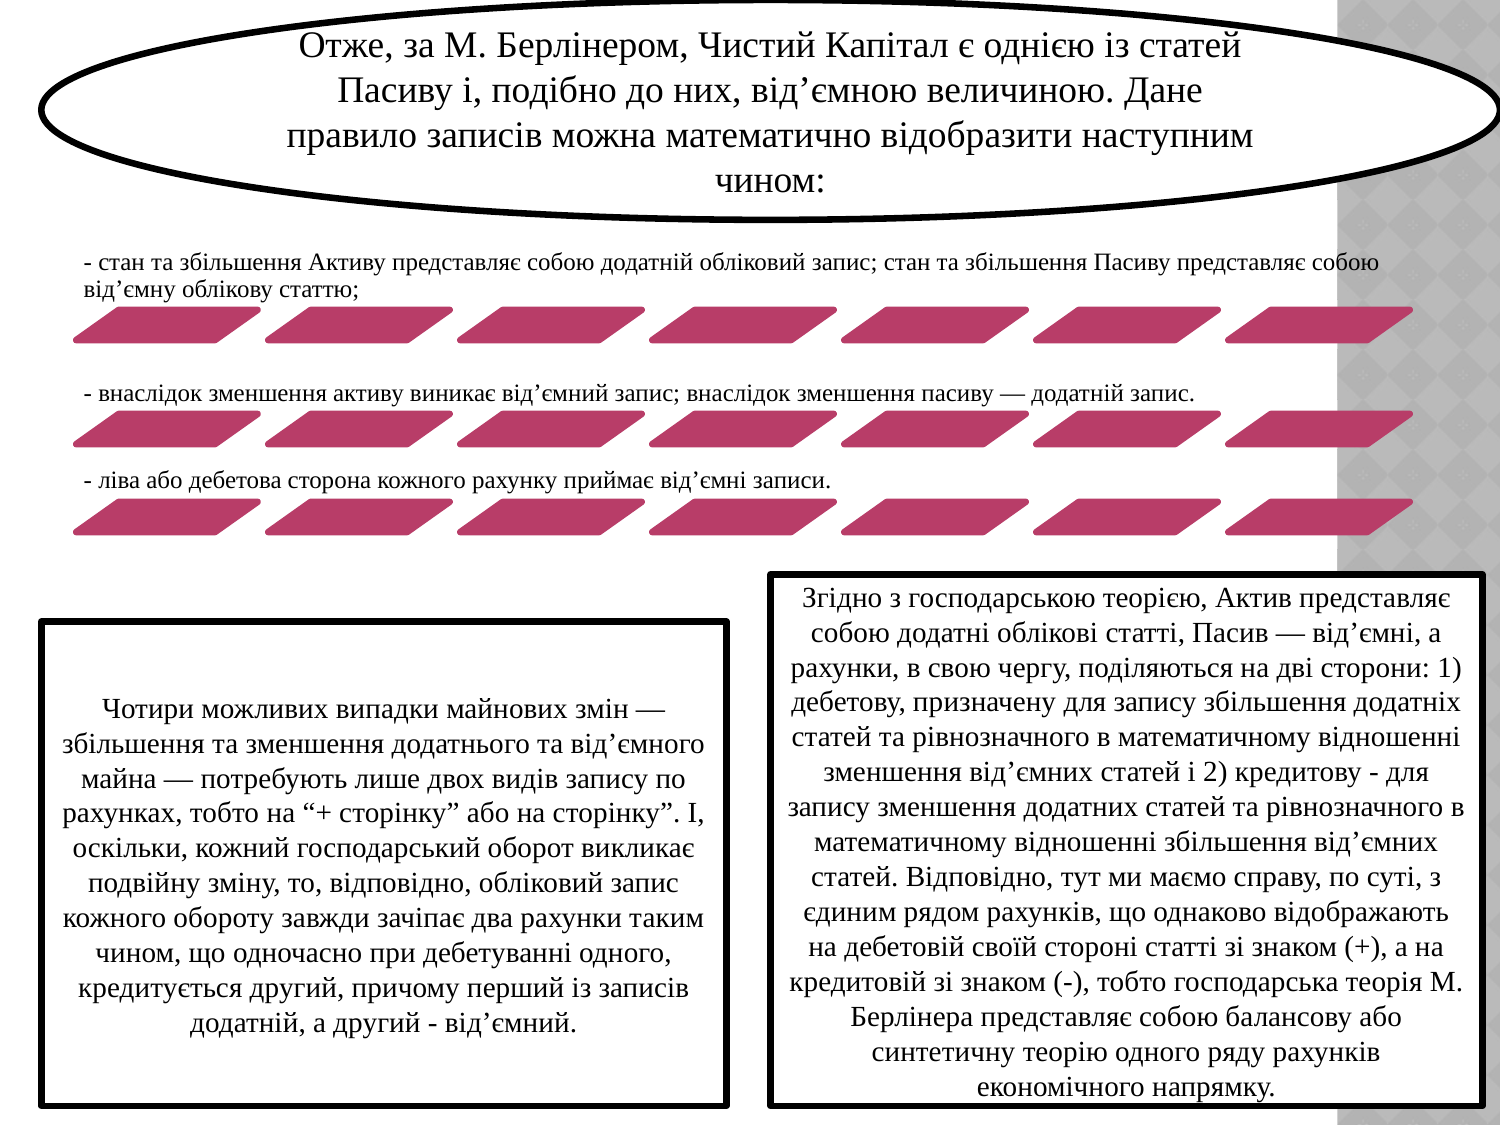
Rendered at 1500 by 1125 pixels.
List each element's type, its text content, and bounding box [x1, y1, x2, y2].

text_box Згідно з господарською теорією, Актив представляє собою додатні облікові статті, Пасив — від’ємні, а рахунки, в свою чергу, поділяються на дві сторони: 1) дебетову, призначену для запису збільшення додатніх статей та рівнозначного в математичному відношенні зменшення від’ємних статей і 2) кредитову - для запису зменшення додатних статей та рівнозначного в математичному відношенні збільшення від’ємних статей. Відповідно, тут ми маємо справу, по суті, з єдиним рядом рахунків, що однаково відображають на дебетовій своїй стороні статті зі знаком (+), а на кредитовій зі знаком (-), тобто господарська теорія М. Берлінера представляє собою балансову або синтетичну теорію одного ряду рахунків економічного напрямку. [767, 571, 1486, 1109]
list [14, 219, 1500, 555]
text_box Чотири можливих випадки майнових змін — збільшення та зменшення додатнього та від’ємного майна — потребують лише двох видів запису по рахунках, тобто на “+ сторінку” або на сторінку”. І, оскільки, кожний господарський оборот викликає подвійну зміну, то, відповідно, обліковий запис кожного обороту завжди зачіпає два рахунки таким чином, що одночасно при дебетуванні одного, кредитується другий, причому перший із записів додатній, а другий - від’ємний. [38, 618, 730, 1109]
text_box Отже, за М. Берлінером, Чистий Капітал є однією із статей Пасиву і, подібно до них, від’ємною величиною. Дане правило записів можна математично відобразити наступним чином: [38, 0, 1500, 217]
